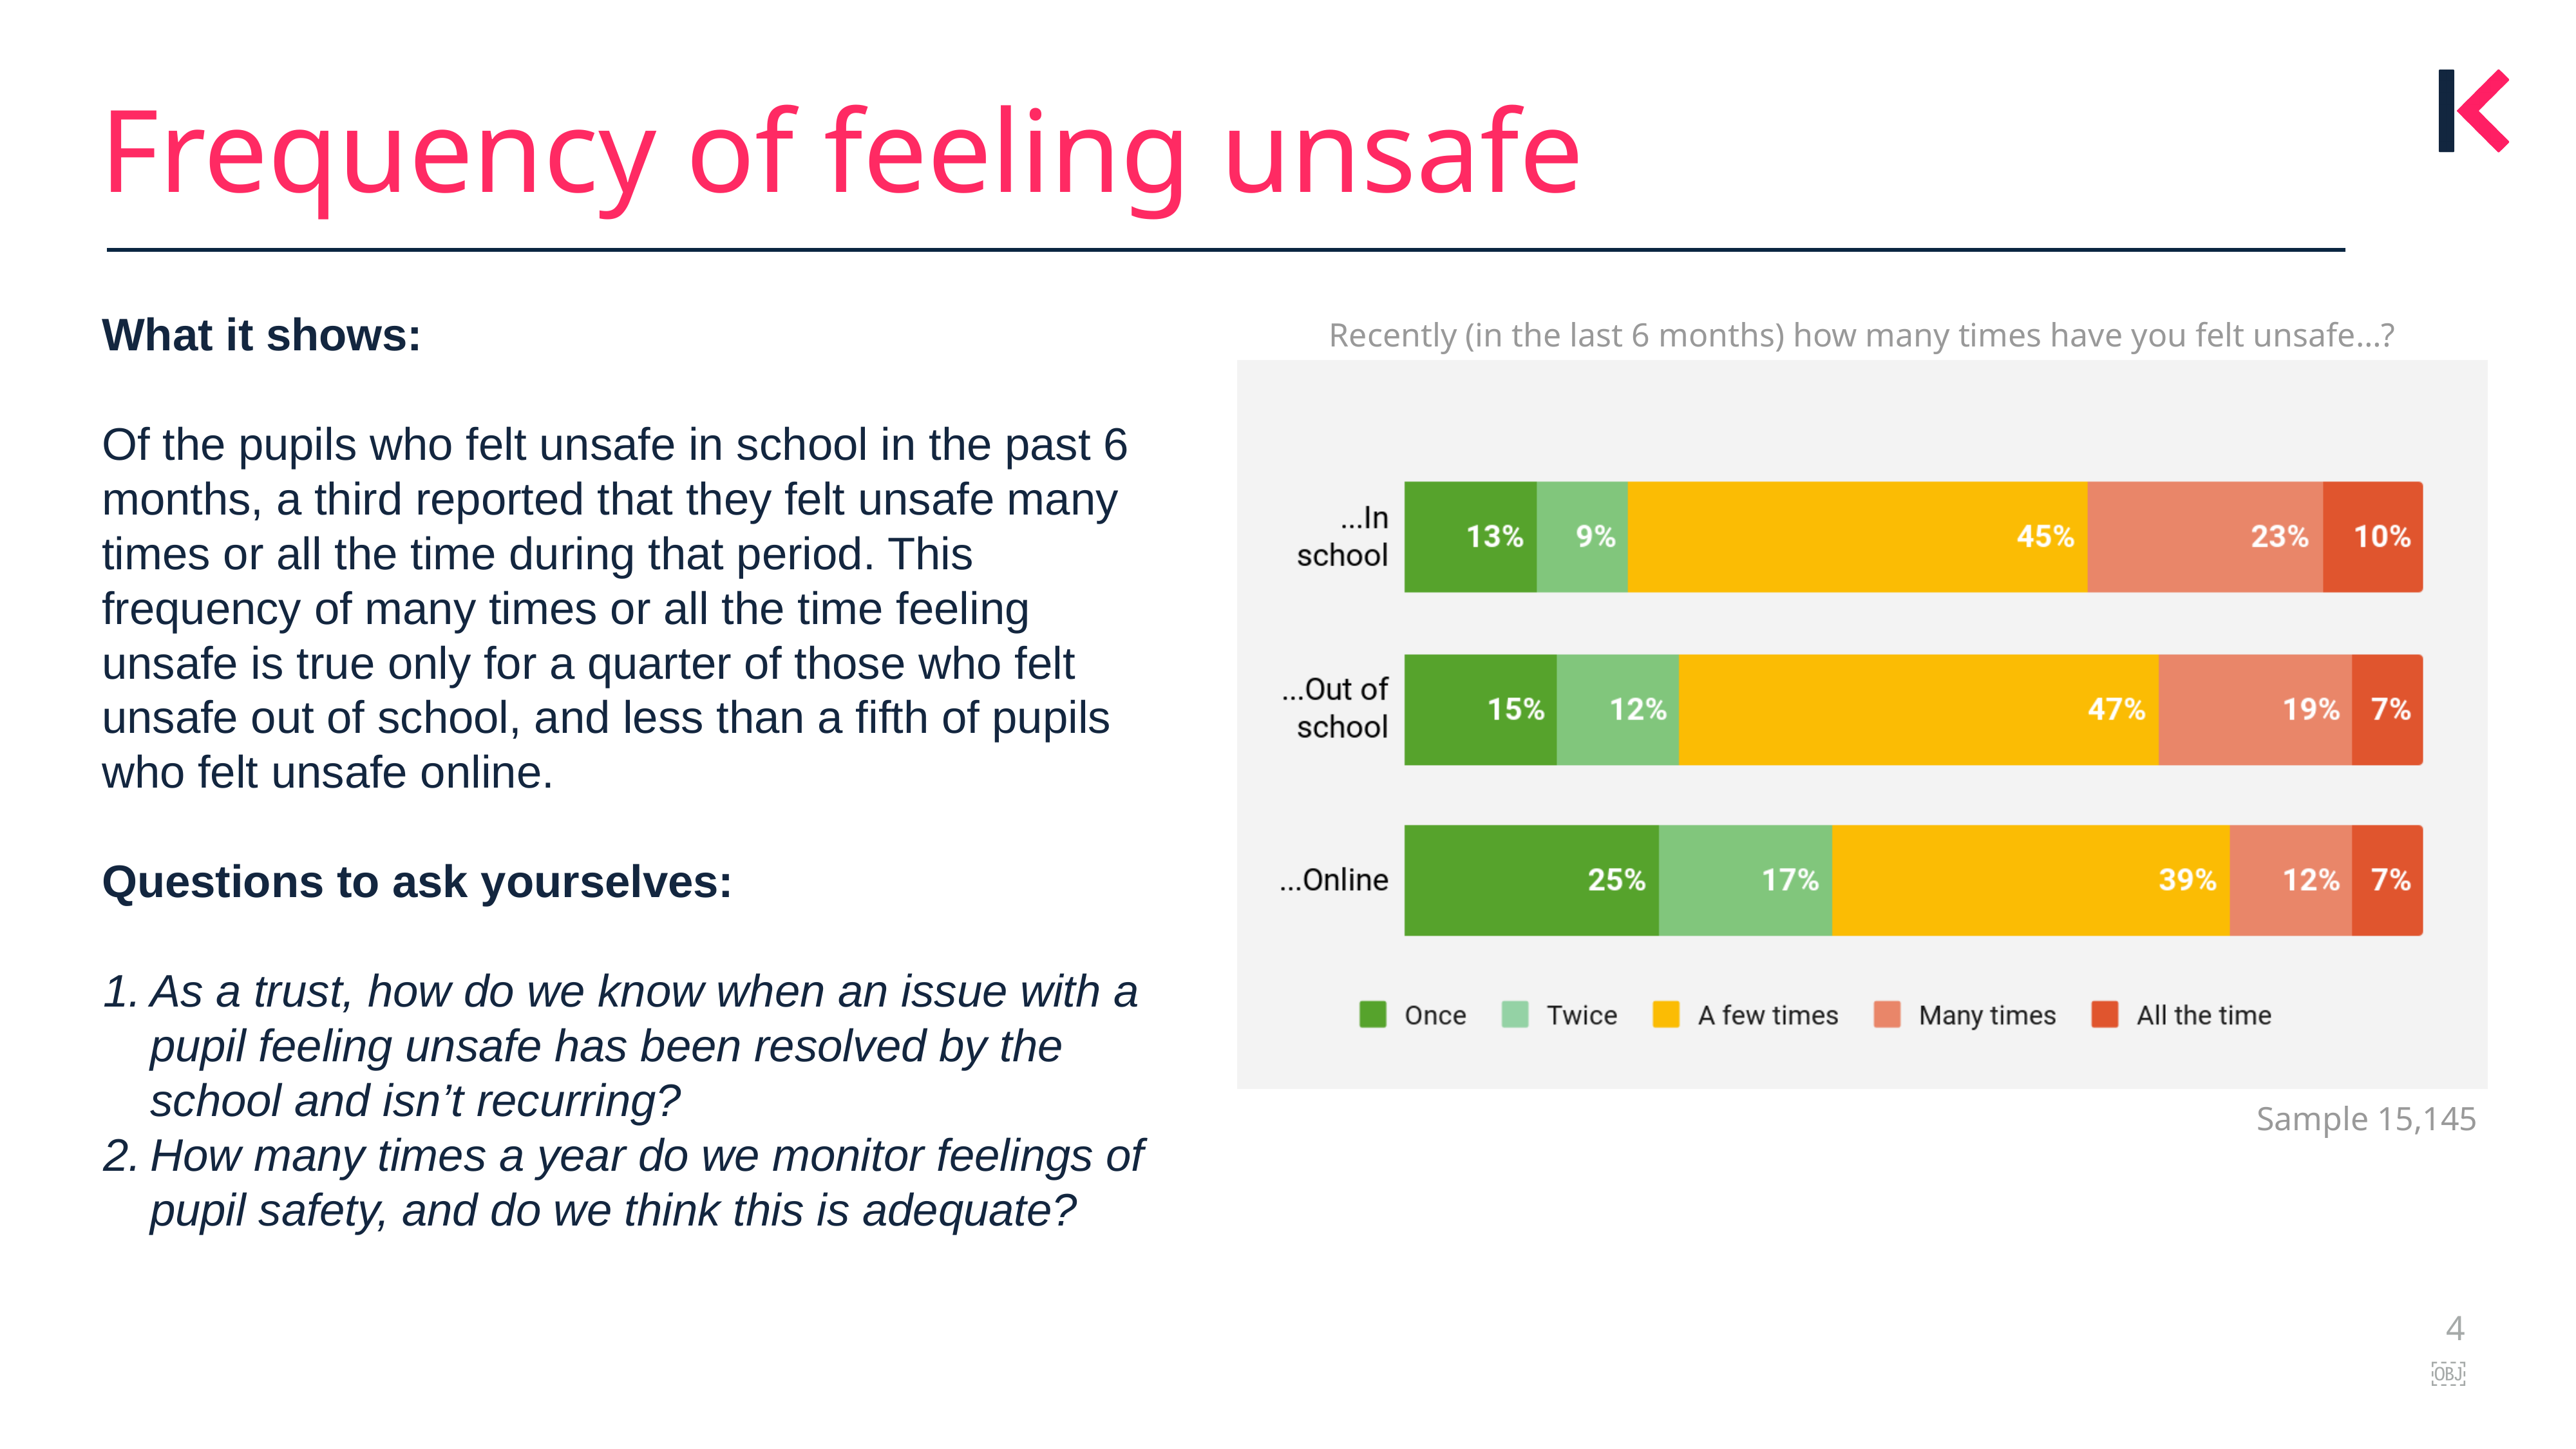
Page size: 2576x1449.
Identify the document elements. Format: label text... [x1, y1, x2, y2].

text_box What it shows: Of the pupils who felt unsafe in school in the past 6 months, a third reported that they felt unsafe many times or all the time during that period. This frequency of many times or all the time feeling unsafe is true only for a quarter of those who felt unsafe out of school, and less than a fifth of pupils who felt unsafe online. Questions to ask yourselves: As a trust, how do we know when an issue with a pupil feeling unsafe has been resolved by the school and isn’t recurring? How many times a year do we monitor feelings of pupil safety, and do we think this is adequate? [102, 305, 1157, 1262]
text_box Recently (in the last 6 months) how many times have you felt unsafe…? [1237, 305, 2488, 360]
text_box Sample 15,145 [1204, 1088, 2488, 1147]
picture [2412, 43, 2535, 178]
picture [1237, 360, 2488, 1089]
text_box Frequency of feeling unsafe [100, 82, 2446, 230]
